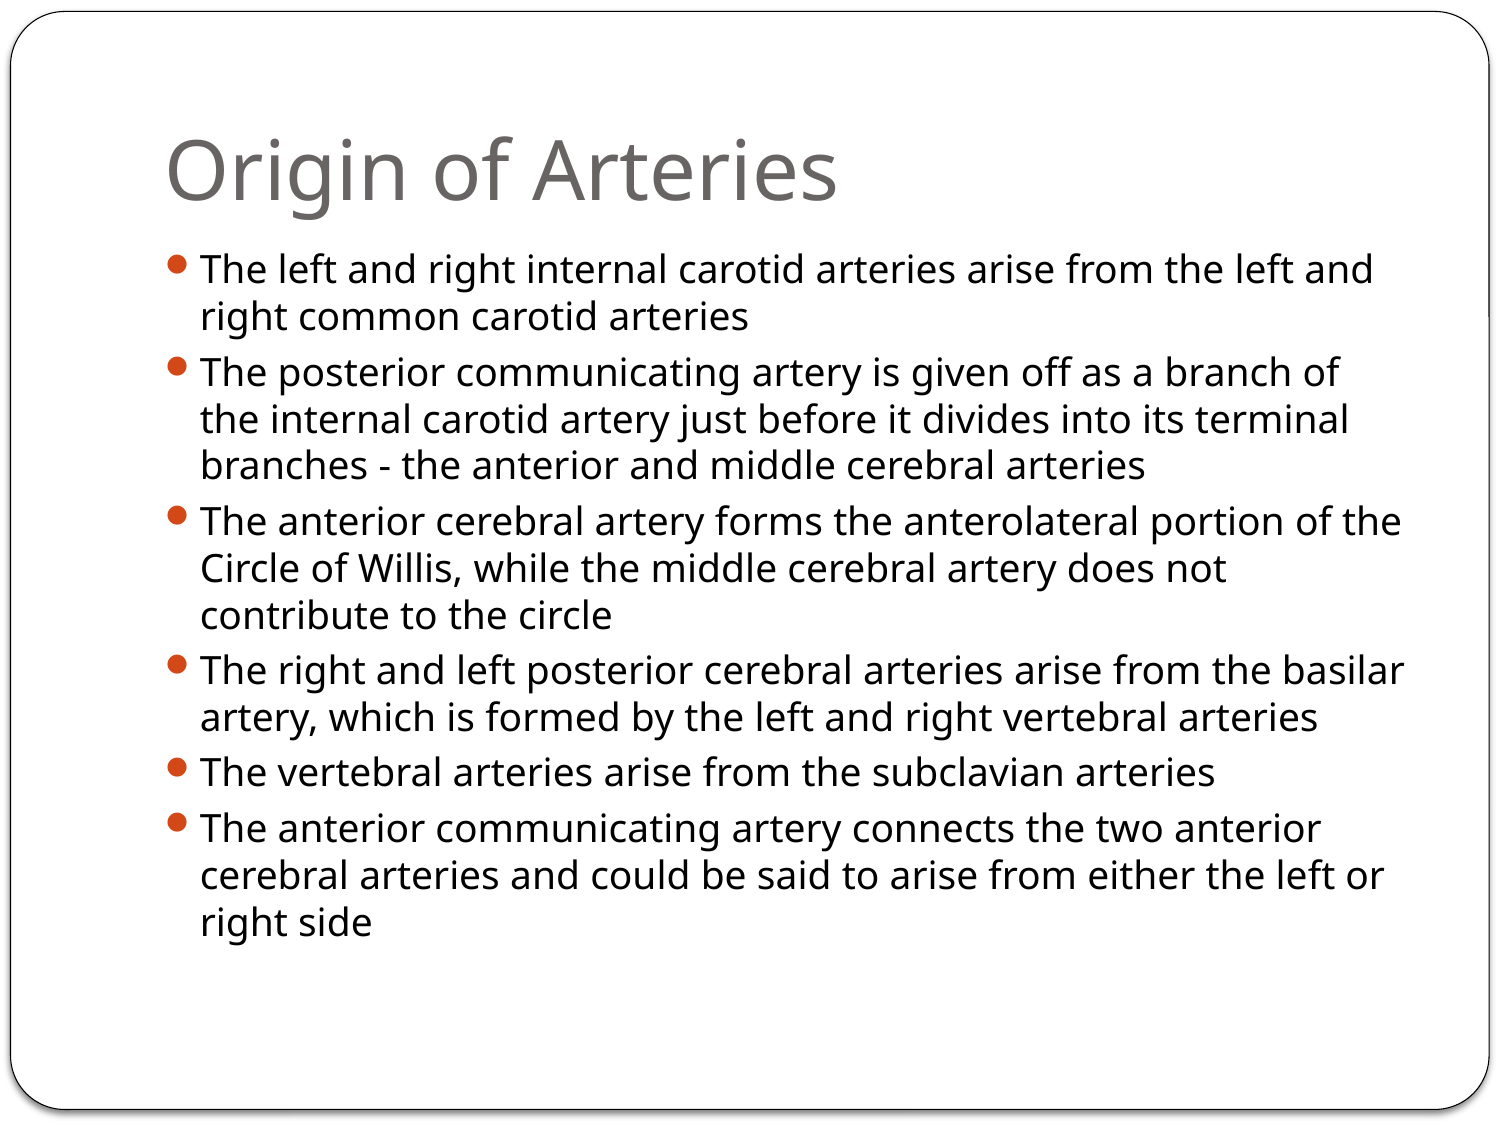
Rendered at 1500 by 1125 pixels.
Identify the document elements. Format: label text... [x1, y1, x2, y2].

list The left and right internal carotid arteries arise from the left and right common carotid arteries The posterior communicating artery is given off as a branch of the internal carotid artery just before it divides into its terminal branches - the anterior and middle cerebral arteries The anterior cerebral artery forms the anterolateral portion of the Circle of Willis, while the middle cerebral artery does not contribute to the circle The right and left posterior cerebral arteries arise from the basilar artery, which is formed by the left and right vertebral arteries The vertebral arteries arise from the subclavian arteries The anterior communicating artery connects the two anterior cerebral arteries and could be said to arise from either the left or right side [150, 237, 1425, 988]
title Origin of Arteries [150, 45, 1425, 233]
